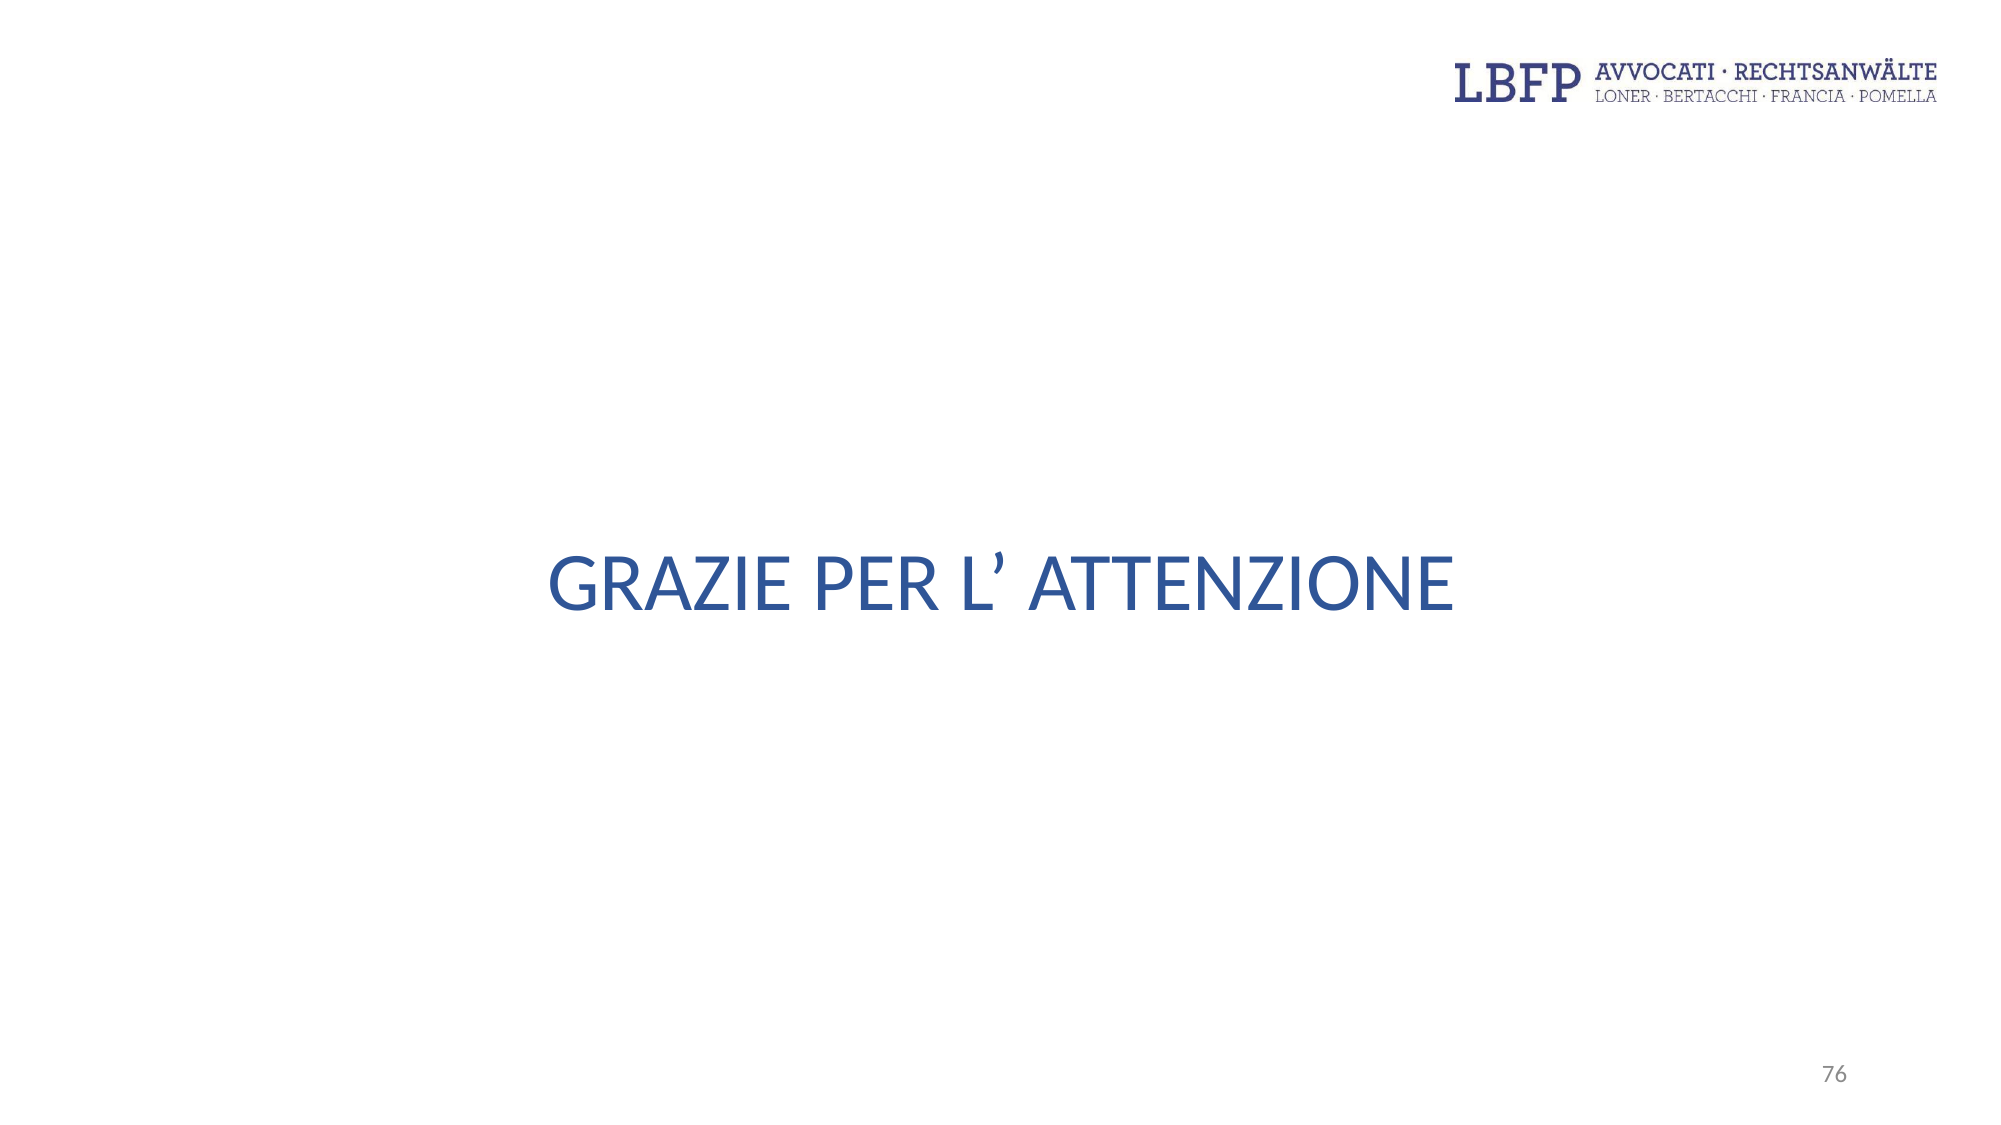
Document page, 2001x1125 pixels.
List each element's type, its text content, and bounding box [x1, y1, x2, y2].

slide_number 76 [1412, 1042, 1863, 1103]
picture [1455, 58, 1937, 102]
list GRAZIE PER L’ ATTENZIONE [139, 299, 1865, 1014]
